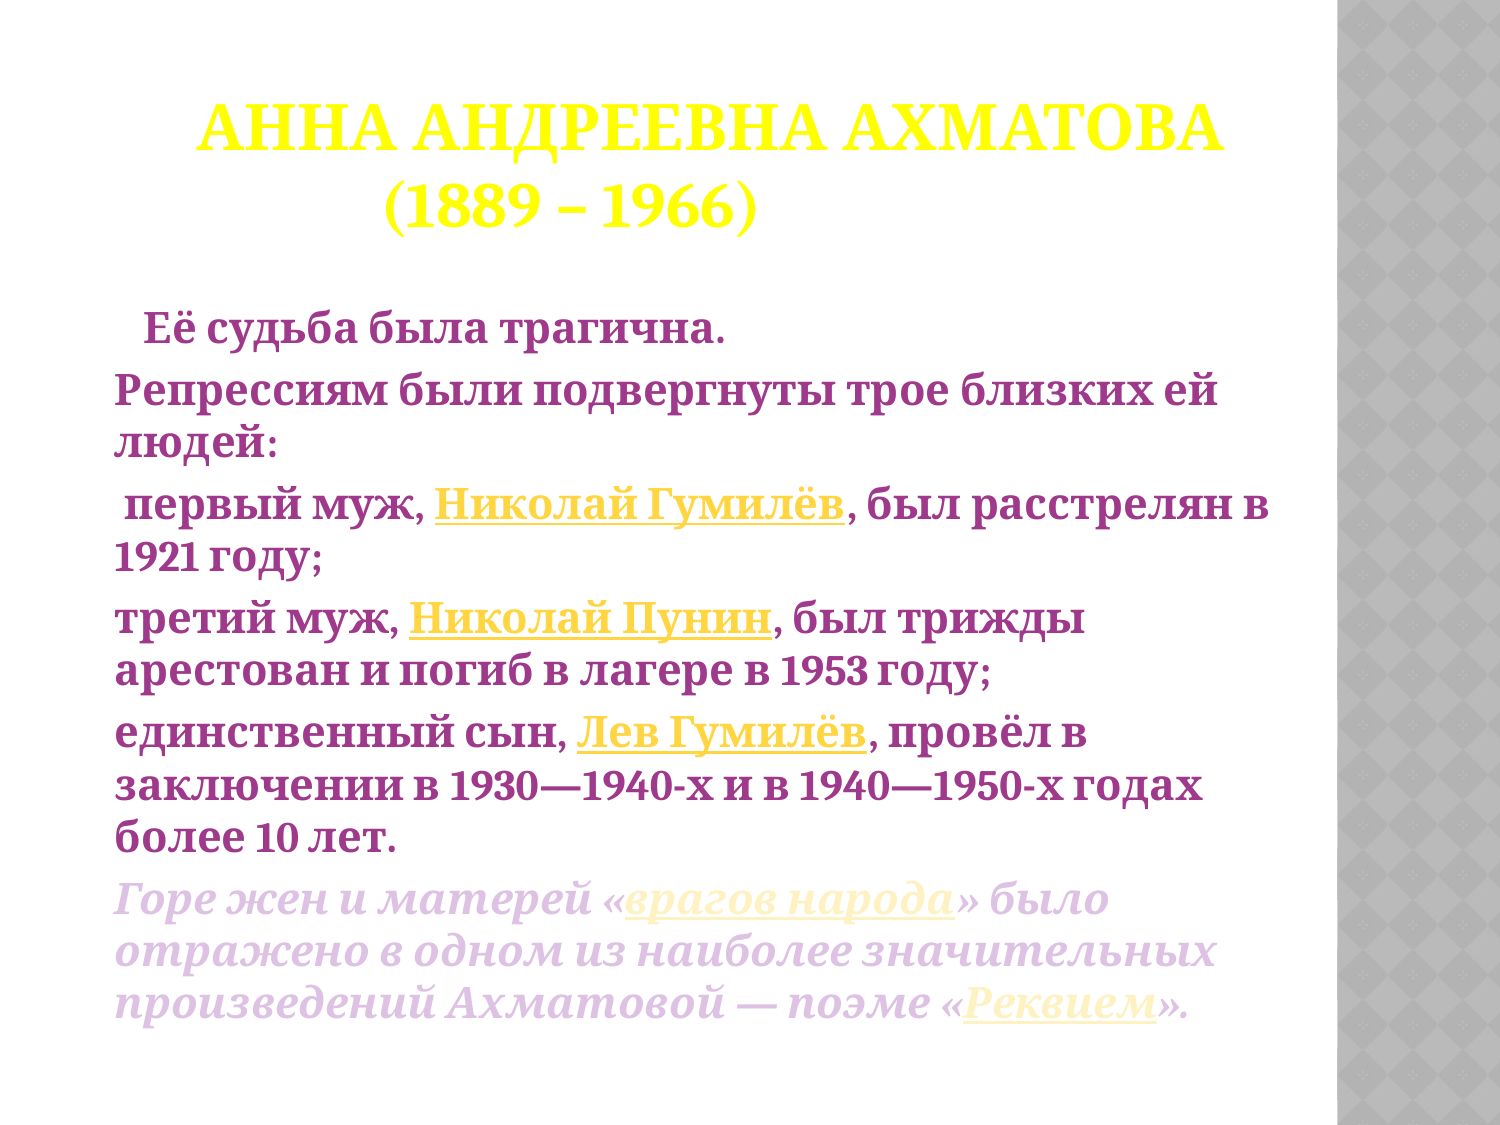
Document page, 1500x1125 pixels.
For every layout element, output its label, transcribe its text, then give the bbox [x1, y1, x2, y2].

title Анна Андреевна Ахматова (1889 – 1966) [75, 52, 1263, 240]
list Её судьба была трагична. Репрессиям были подвергнуты трое близких ей людей: первый муж, Николай Гумилёв, был расстрелян в 1921 году; третий муж, Николай Пунин, был трижды арестован и погиб в лагере в 1953 году; единственный сын, Лев Гумилёв, провёл в заключении в 1930—1940-х и в 1940—1950-х годах более 10 лет. Горе жен и матерей «врагов народа» было отражено в одном из наиболее значительных произведений Ахматовой — поэме «Реквием». [100, 292, 1325, 1043]
